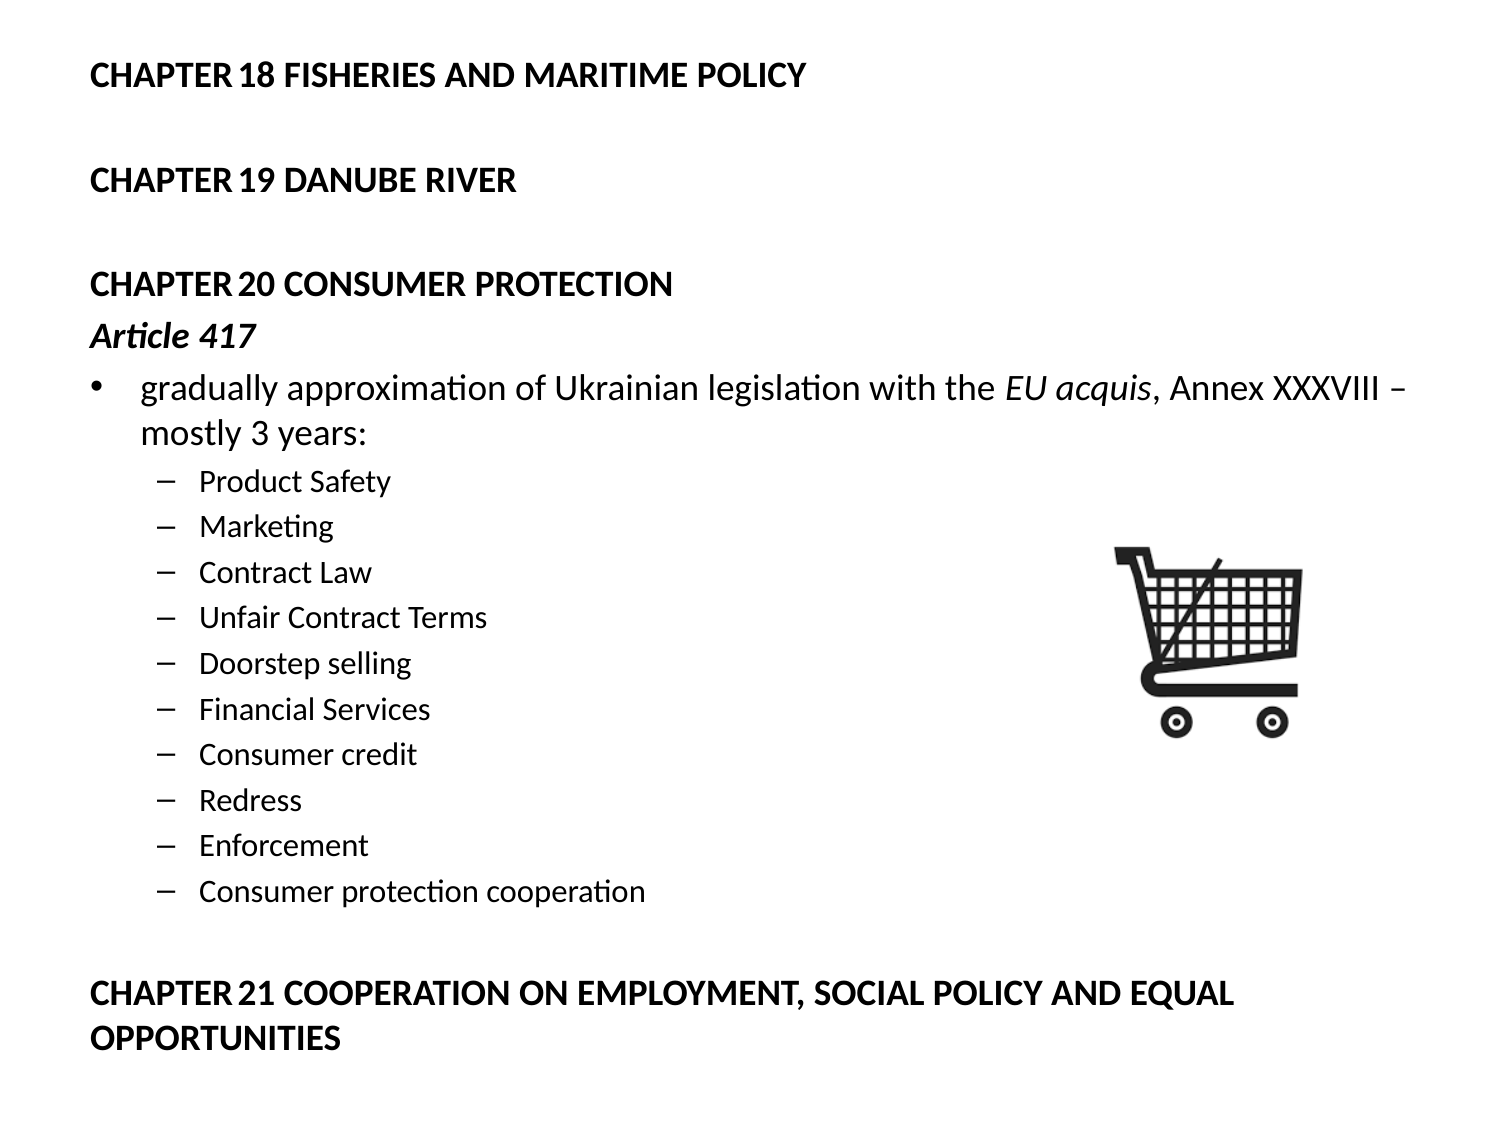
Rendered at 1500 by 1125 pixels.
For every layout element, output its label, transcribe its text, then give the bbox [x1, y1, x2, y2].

picture [1068, 503, 1352, 786]
list CHAPTER 18 FISHERIES AND MARITIME POLICY CHAPTER 19 DANUBE RIVER CHAPTER 20 CONSUMER PROTECTION Article 417 gradually approximation of Ukrainian legislation with the EU acquis, Annex XXXVIII – mostly 3 years: Product Safety Marketing Contract Law Unfair Contract Terms Doorstep selling Financial Services Consumer credit Redress Enforcement Consumer protection cooperation CHAPTER 21 COOPERATION ON EMPLOYMENT, SOCIAL POLICY AND EQUAL OPPORTUNITIES [75, 42, 1425, 1083]
